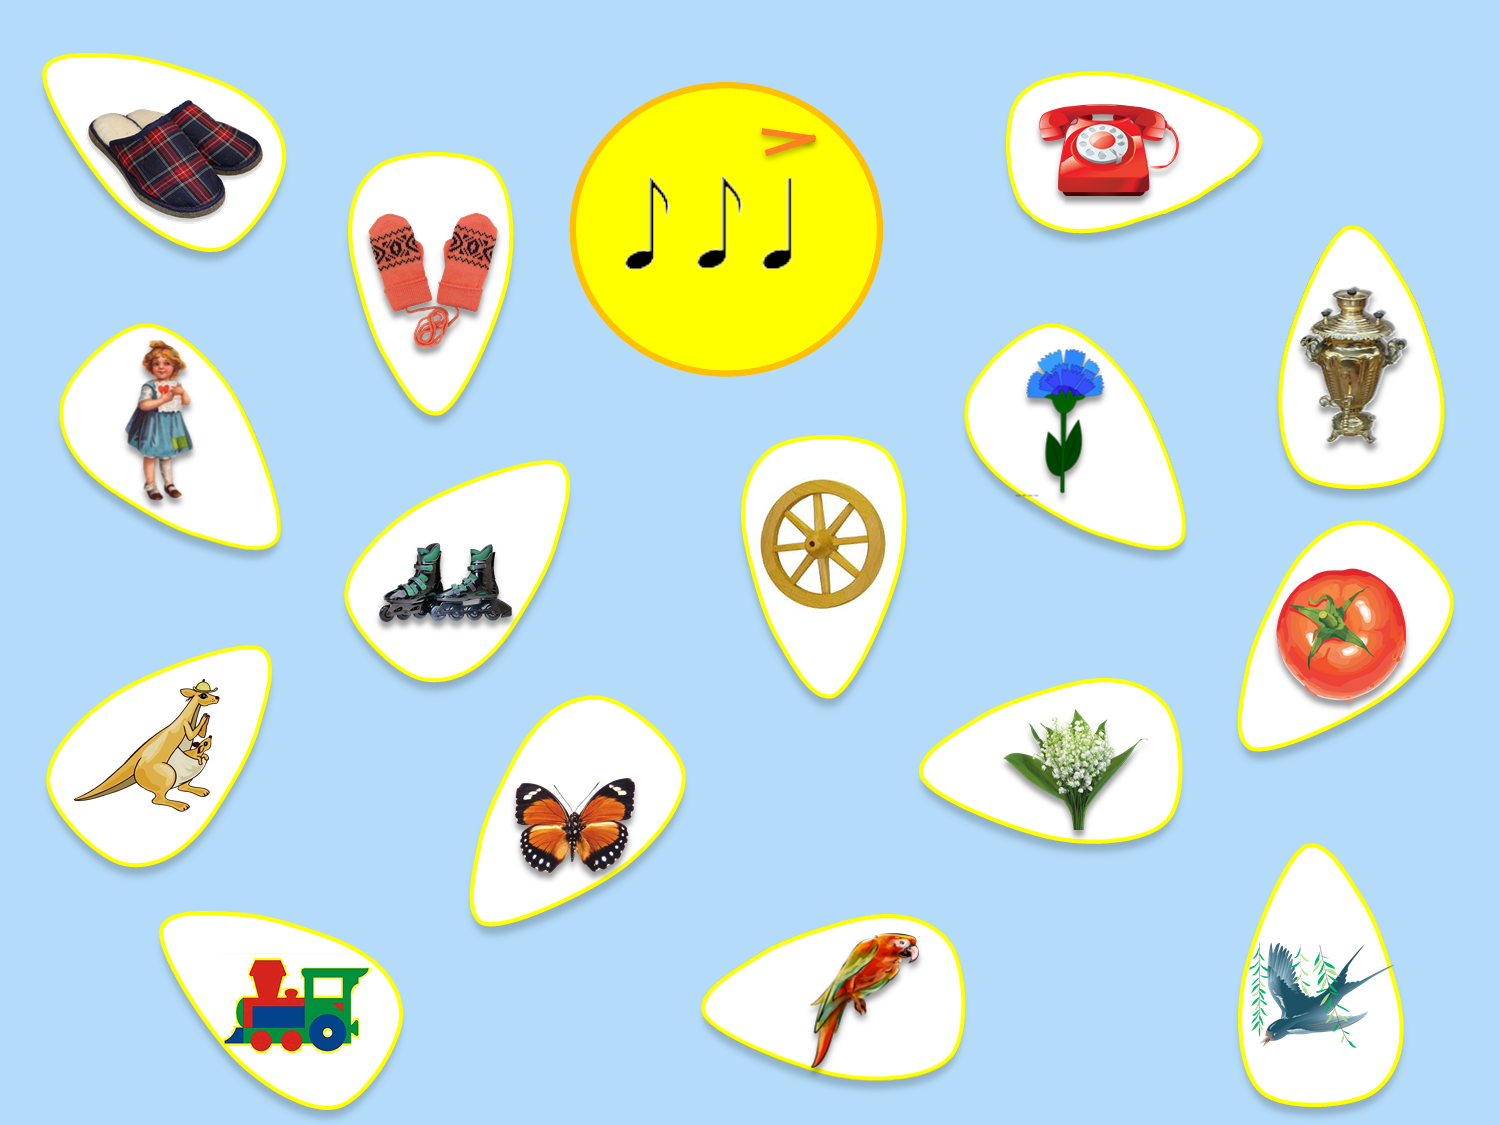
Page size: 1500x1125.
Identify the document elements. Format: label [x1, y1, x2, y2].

picture [50, 323, 290, 569]
picture [32, 51, 295, 271]
picture [1228, 843, 1413, 1125]
picture [619, 157, 682, 302]
picture [335, 460, 974, 1101]
text_box [763, 125, 816, 154]
picture [37, 645, 281, 887]
picture [954, 323, 1195, 569]
picture [149, 910, 412, 1125]
picture [997, 70, 1454, 509]
text_box [570, 83, 883, 376]
picture [761, 156, 800, 294]
picture [692, 156, 755, 301]
picture [731, 434, 1190, 864]
picture [1228, 520, 1463, 772]
picture [338, 151, 523, 435]
